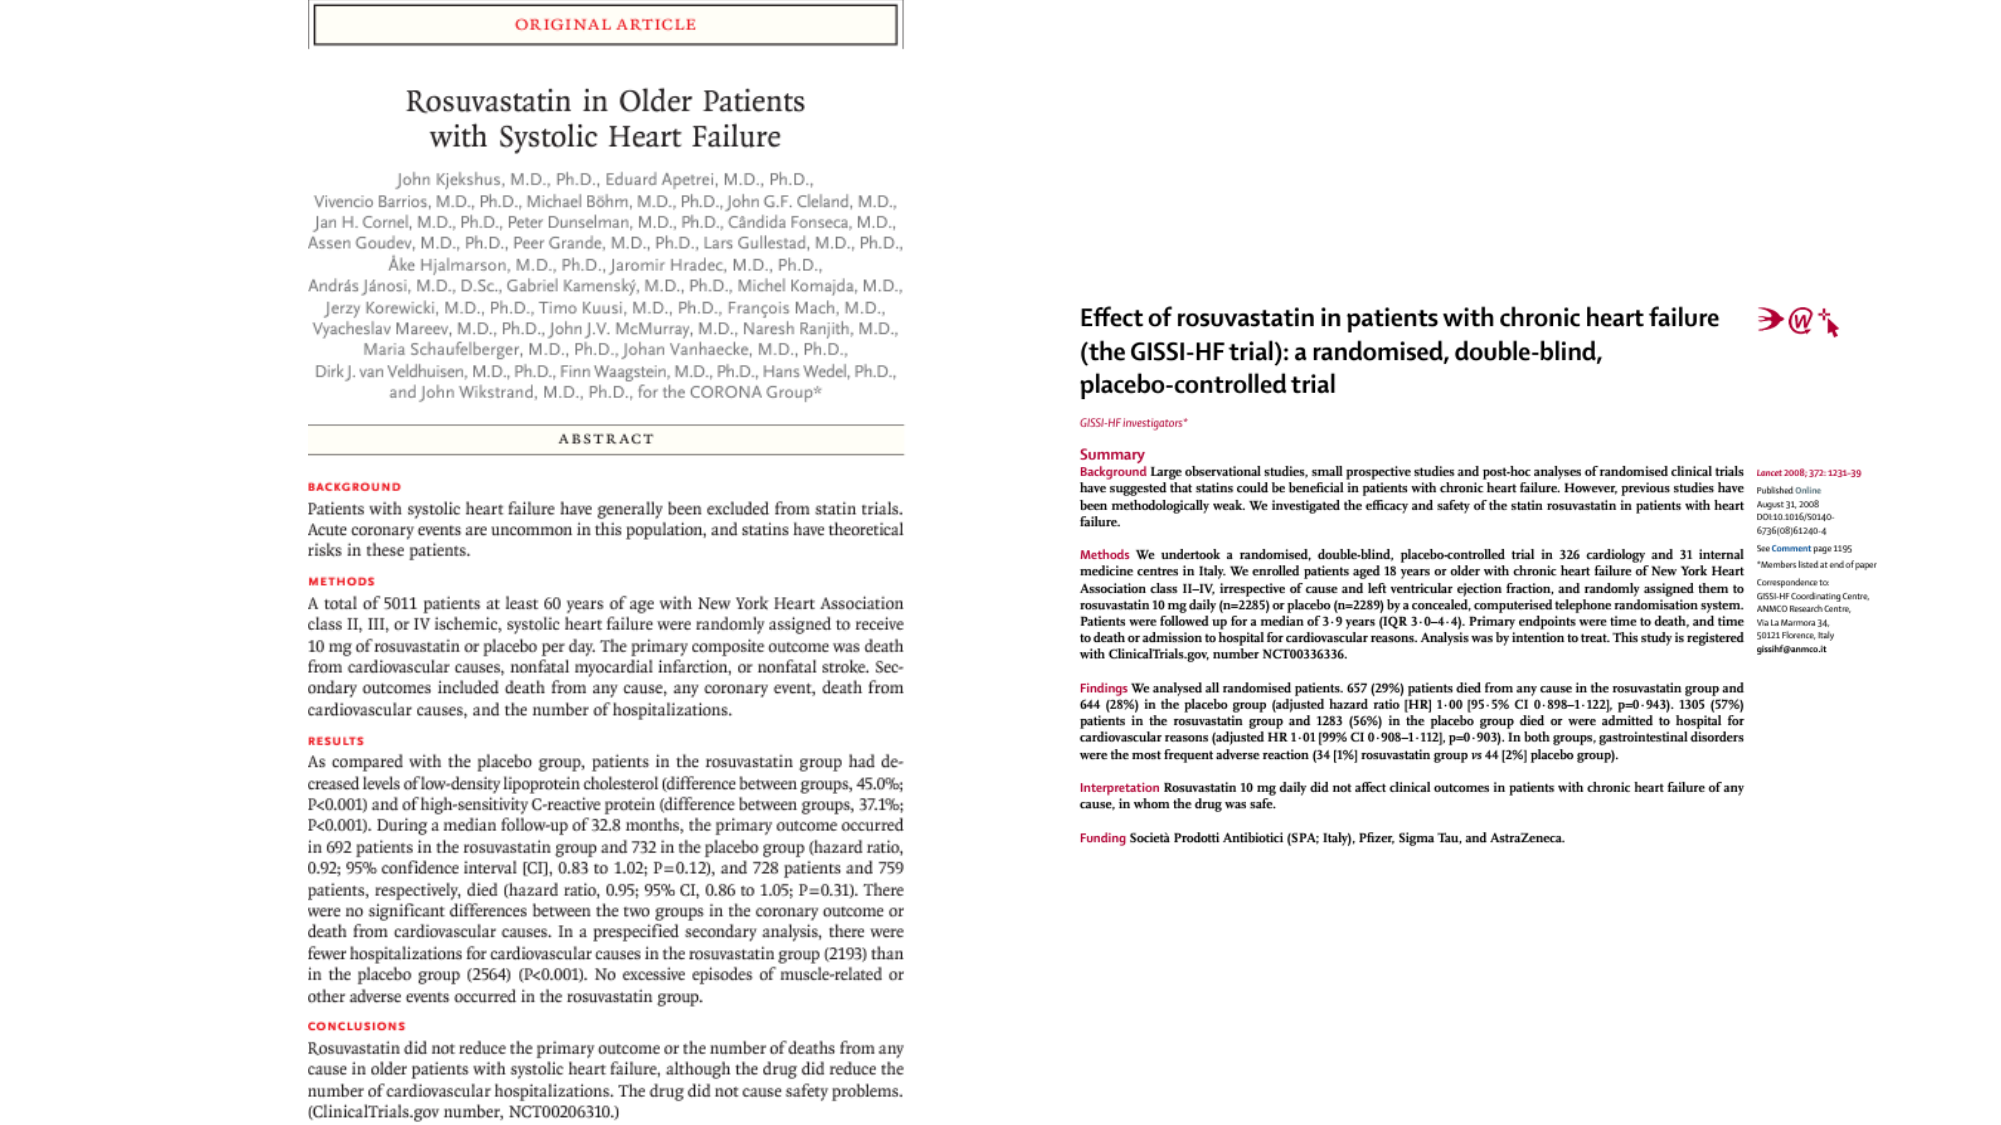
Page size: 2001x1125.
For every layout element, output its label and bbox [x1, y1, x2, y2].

picture [1076, 291, 1892, 860]
picture [308, 0, 907, 1125]
